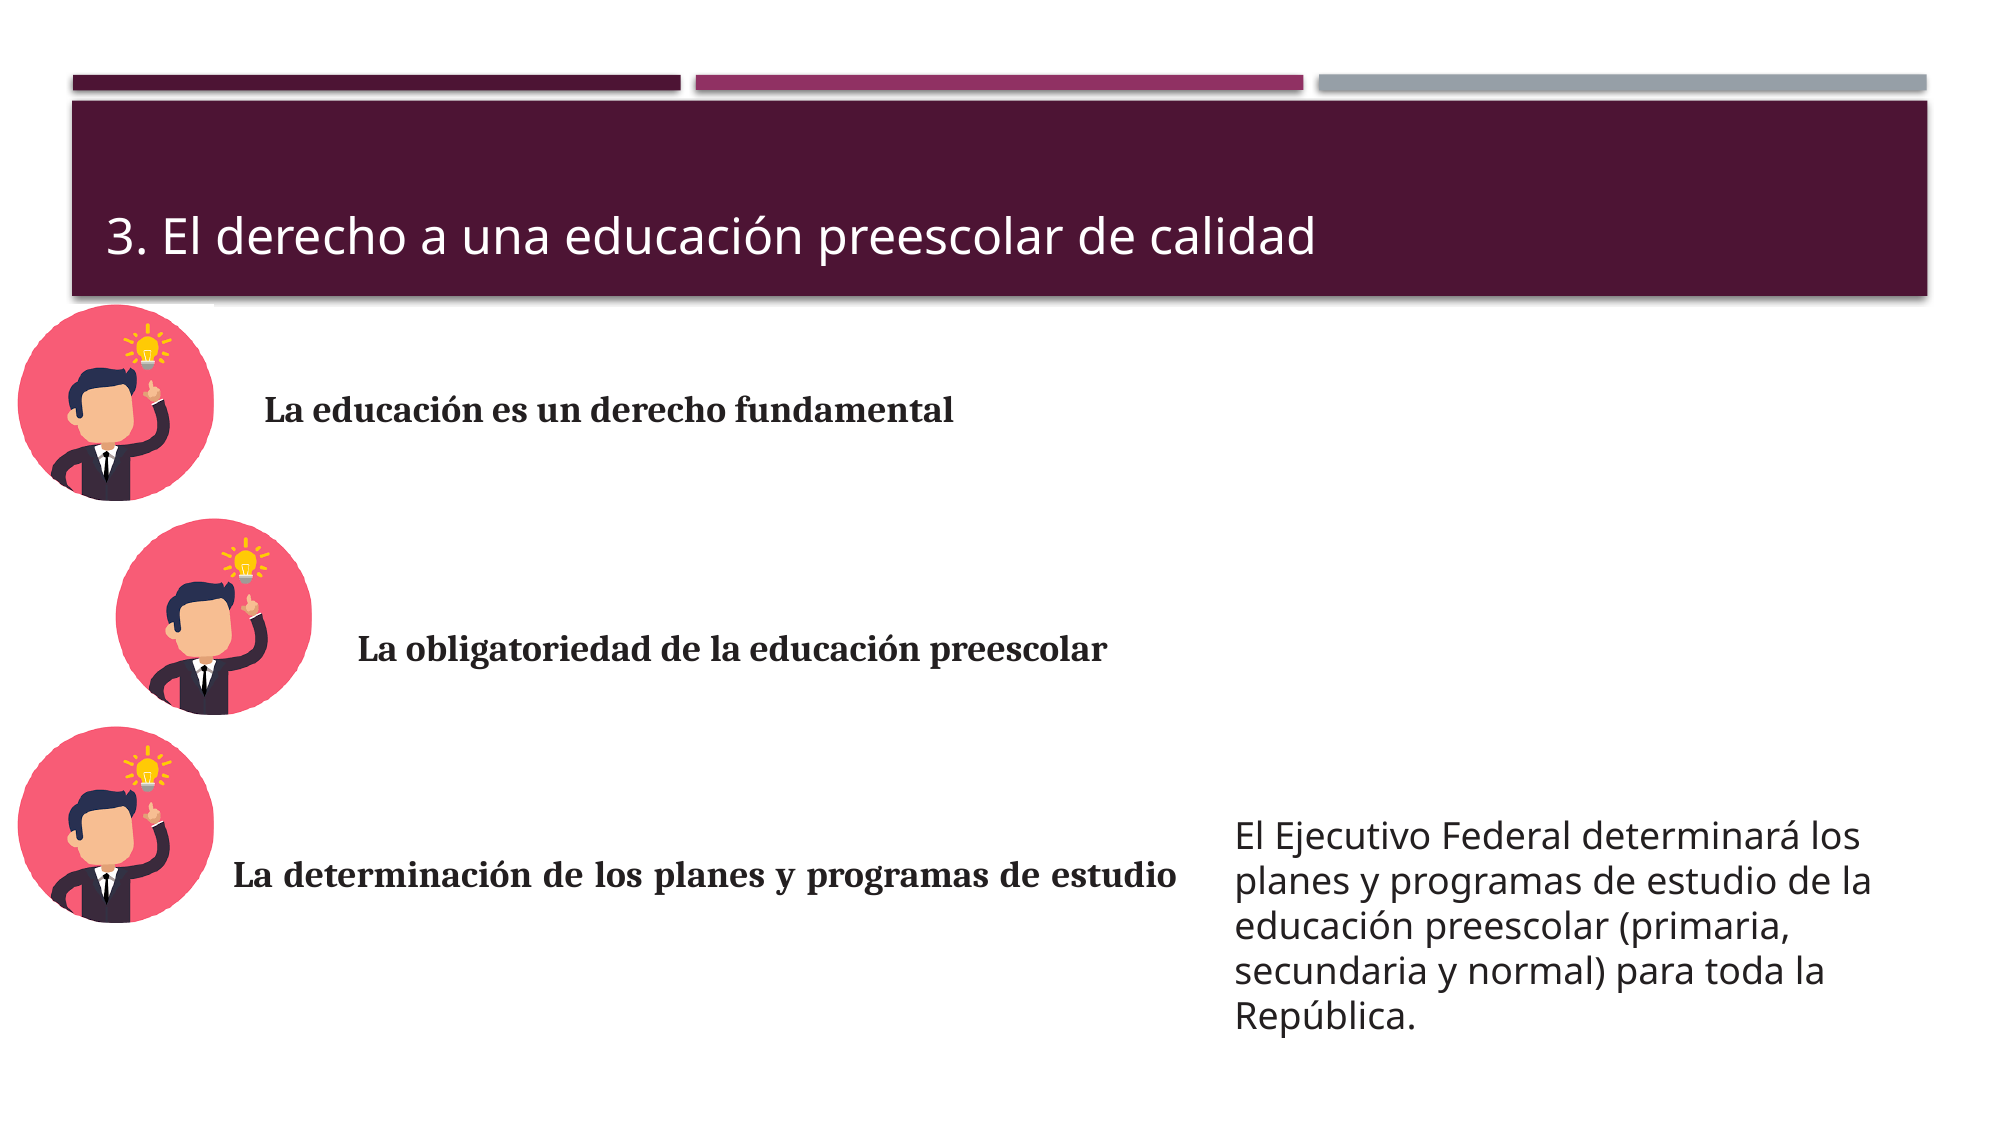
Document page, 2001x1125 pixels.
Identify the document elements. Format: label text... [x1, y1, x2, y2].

text_box La obligatoriedad de la educación preescolar [342, 616, 1123, 677]
text_box La educación es un derecho fundamental [249, 377, 970, 438]
picture [16, 726, 215, 923]
text_box El Ejecutivo Federal determinará los planes y programas de estudio de la educación preescolar (primaria, secundaria y normal) para toda la República. [1219, 805, 1976, 1045]
picture [16, 304, 215, 502]
text_box 3. El derecho a una educación preescolar de calidad [91, 197, 1807, 272]
picture [114, 518, 313, 716]
text_box La determinación de los planes y programas de estudio [220, 842, 1192, 903]
